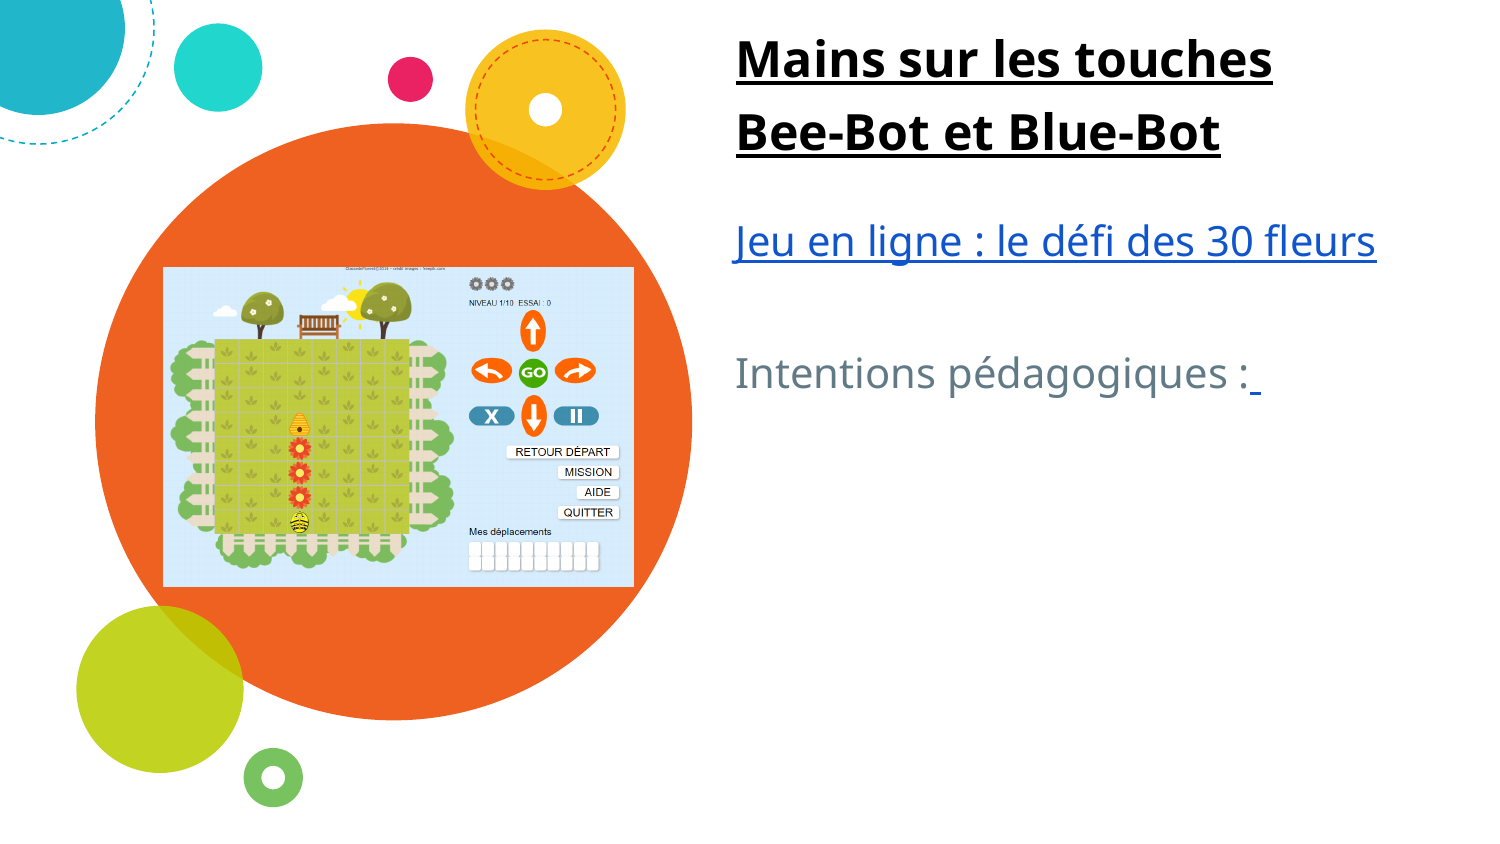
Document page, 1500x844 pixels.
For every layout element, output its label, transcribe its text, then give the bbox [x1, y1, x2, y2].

list Mains sur les touches Bee-Bot et Blue-Bot Jeu en ligne : le défi des 30 fleurs Intentions pédagogiques : [720, 12, 1446, 844]
picture [162, 267, 635, 587]
